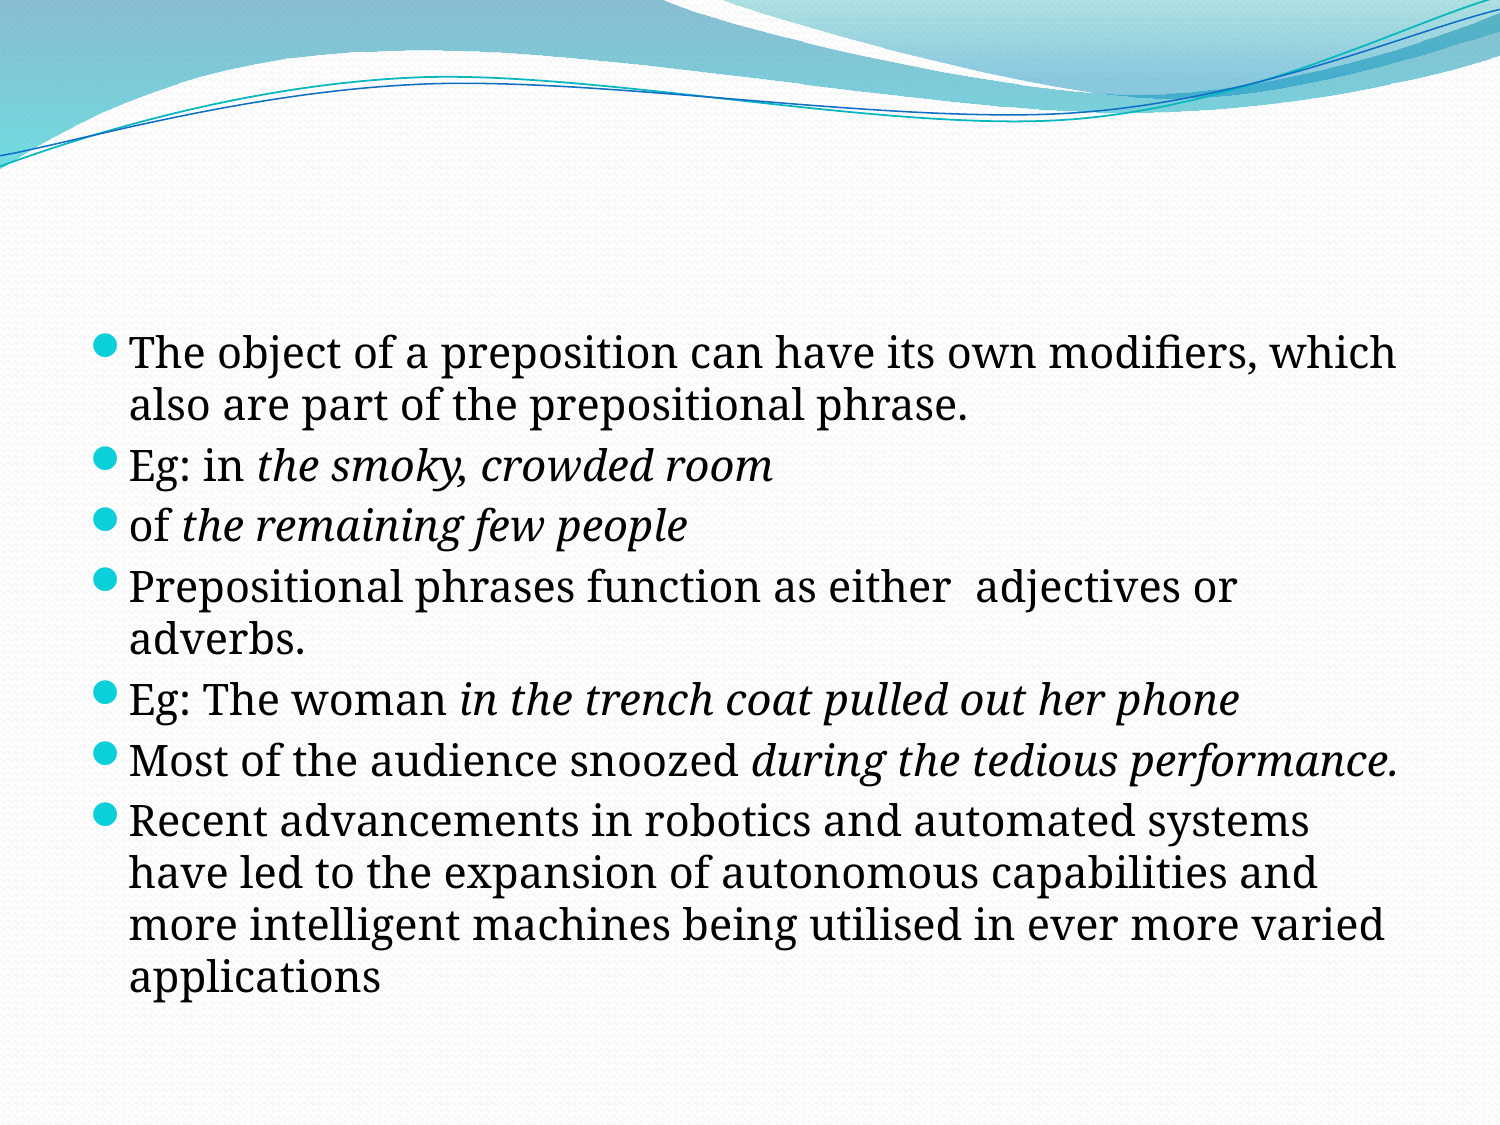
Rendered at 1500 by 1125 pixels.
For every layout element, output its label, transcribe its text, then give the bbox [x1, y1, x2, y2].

list The object of a preposition can have its own modifiers, which also are part of the prepositional phrase. Eg: in the smoky, crowded room of the remaining few people Prepositional phrases function as either adjectives or adverbs. Eg: The woman in the trench coat pulled out her phone Most of the audience snoozed during the tedious performance. Recent advancements in robotics and automated systems have led to the expansion of autonomous capabilities and more intelligent machines being utilised in ever more varied applications [75, 317, 1425, 1038]
